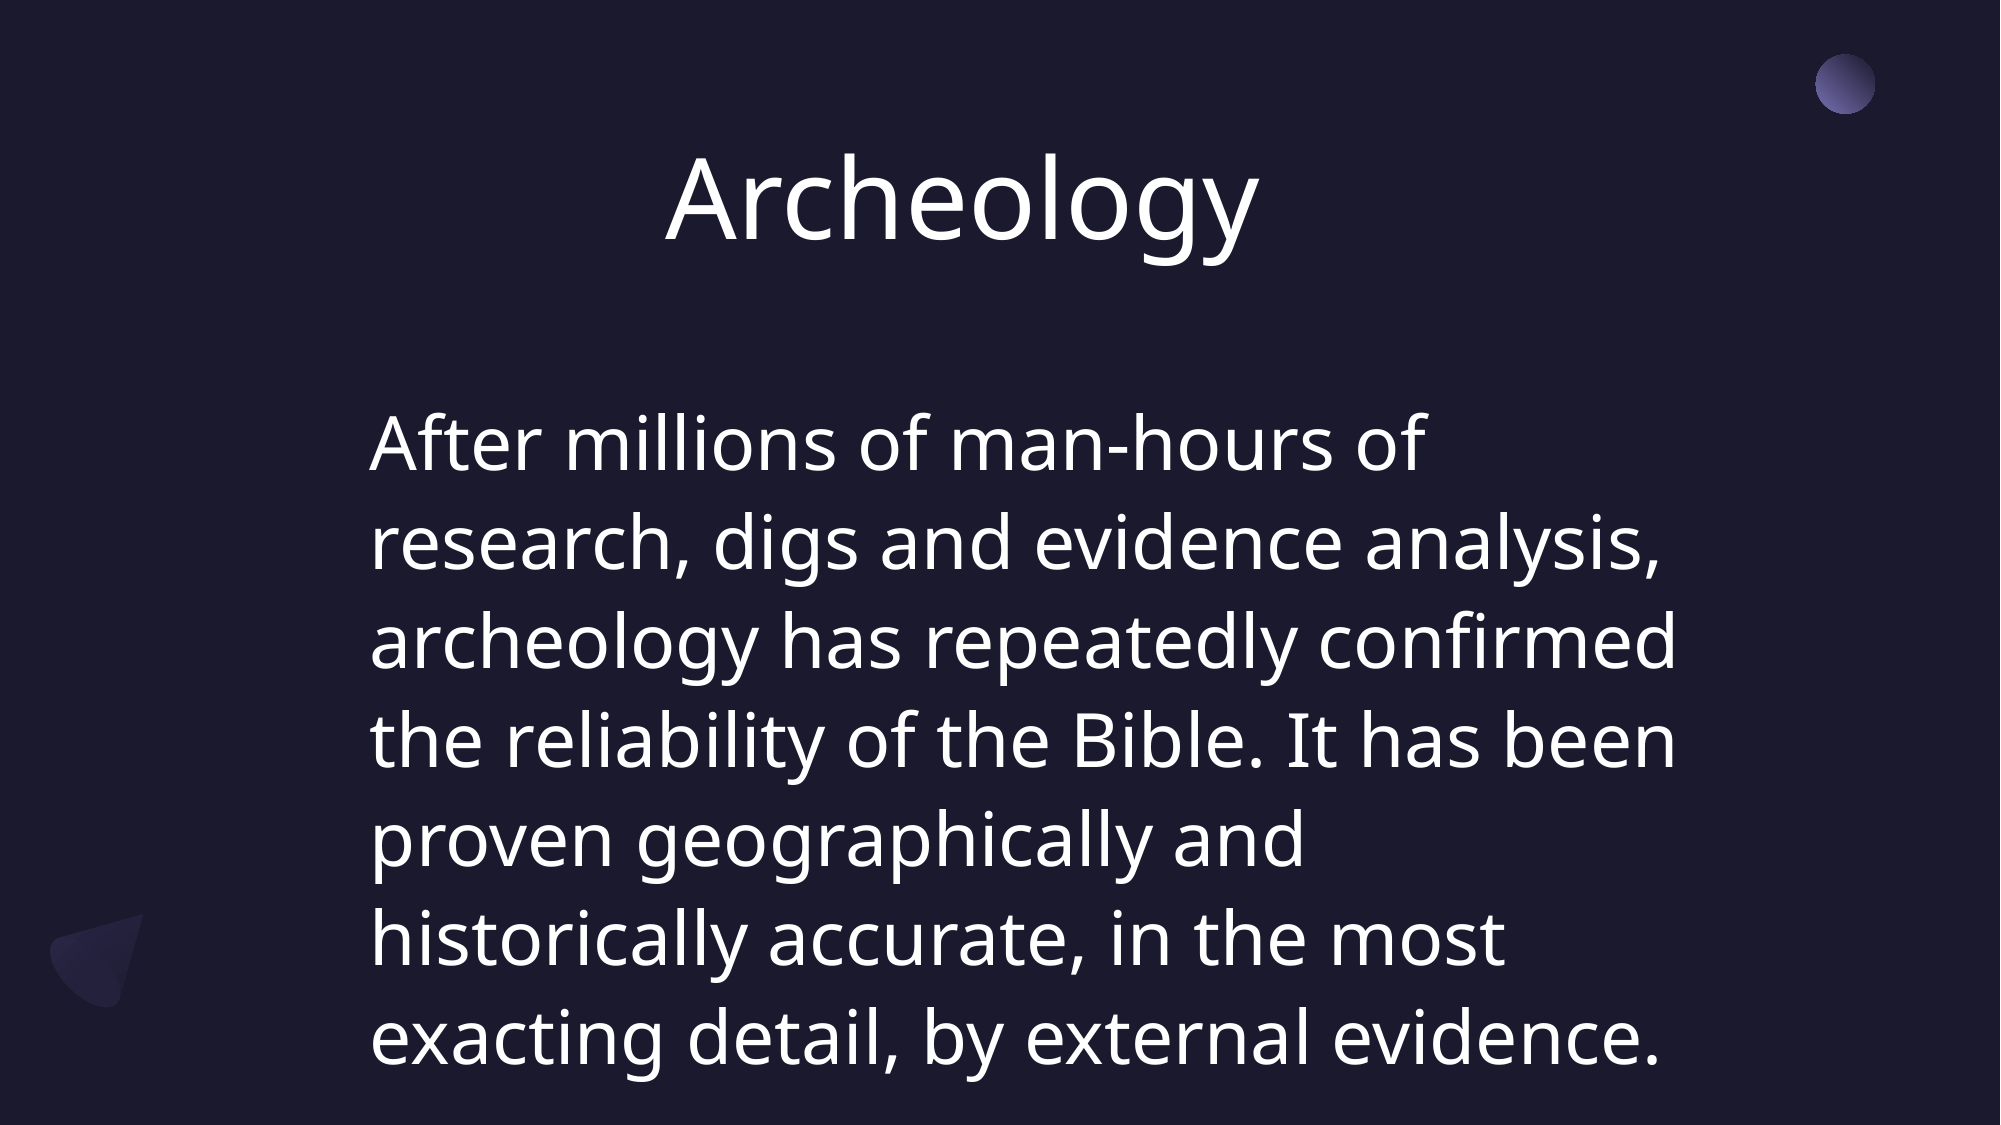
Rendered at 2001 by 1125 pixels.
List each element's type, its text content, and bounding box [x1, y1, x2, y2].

list After millions of man-hours of research, digs and evidence analysis, archeology has repeatedly confirmed the reliability of the Bible. It has been proven geographically and historically accurate, in the most exacting detail, by external evidence. [369, 386, 1683, 1125]
text_box Archeology [650, 119, 1279, 270]
